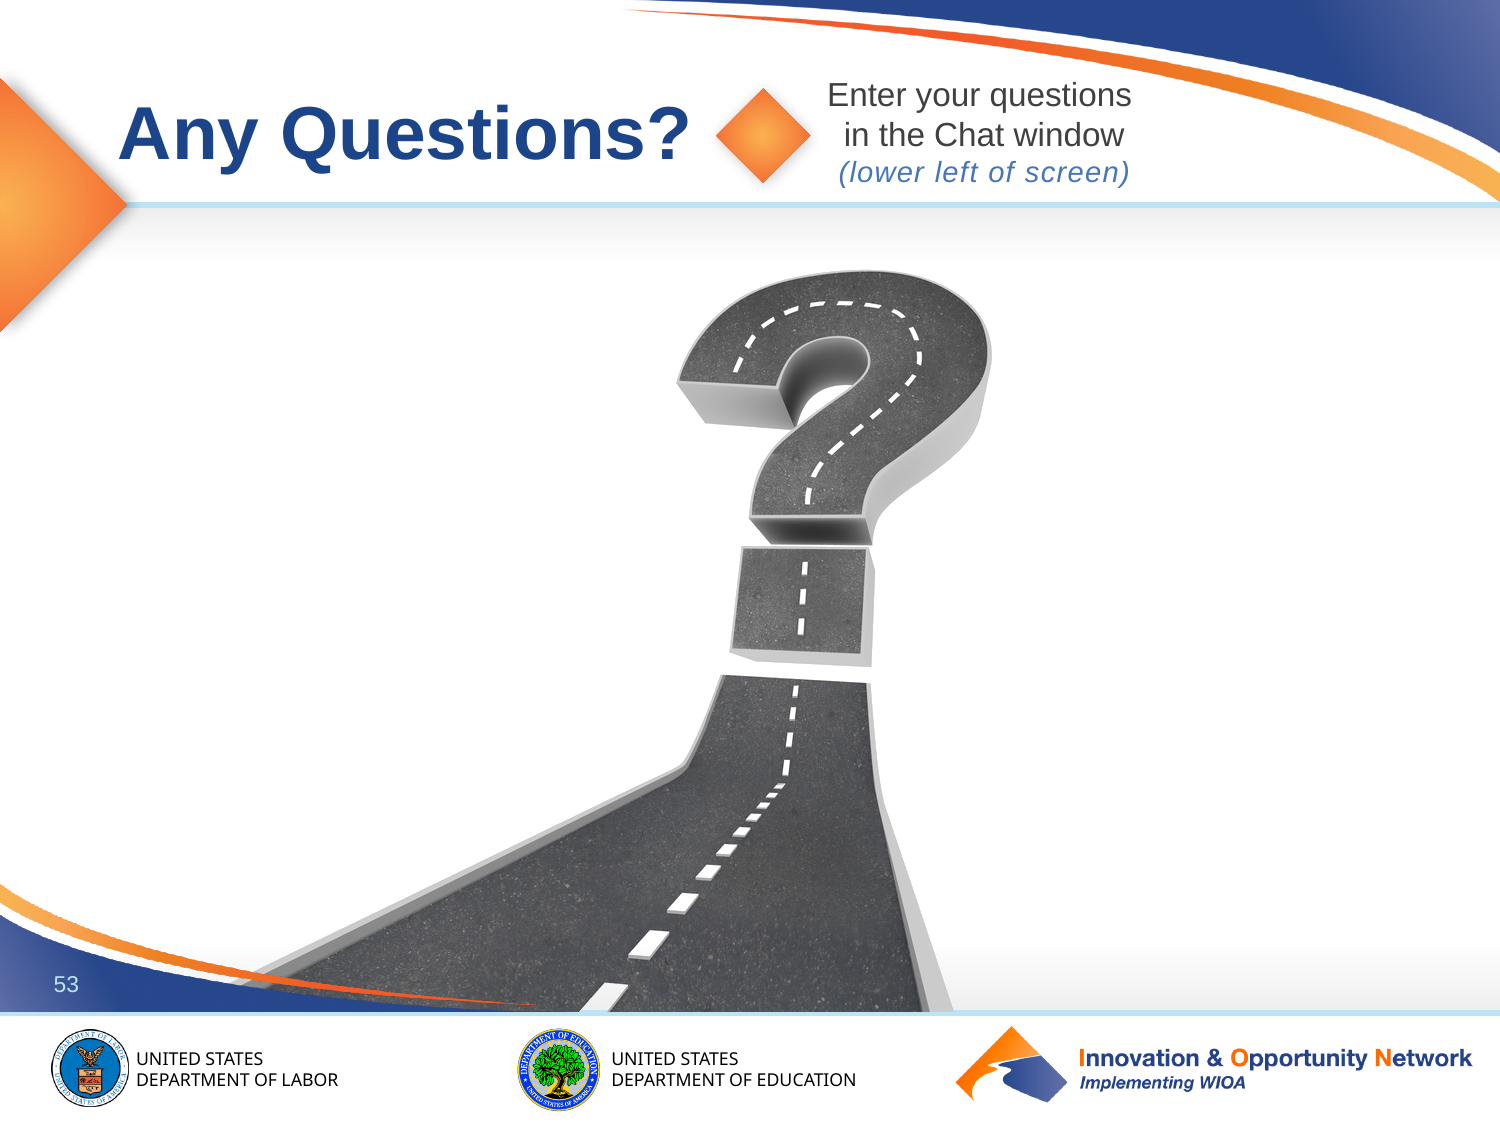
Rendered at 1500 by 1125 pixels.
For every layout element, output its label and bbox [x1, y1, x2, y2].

picture [0, 232, 1136, 1012]
picture [51, 1029, 129, 1107]
picture [946, 1019, 1484, 1111]
picture [589, 0, 1500, 202]
